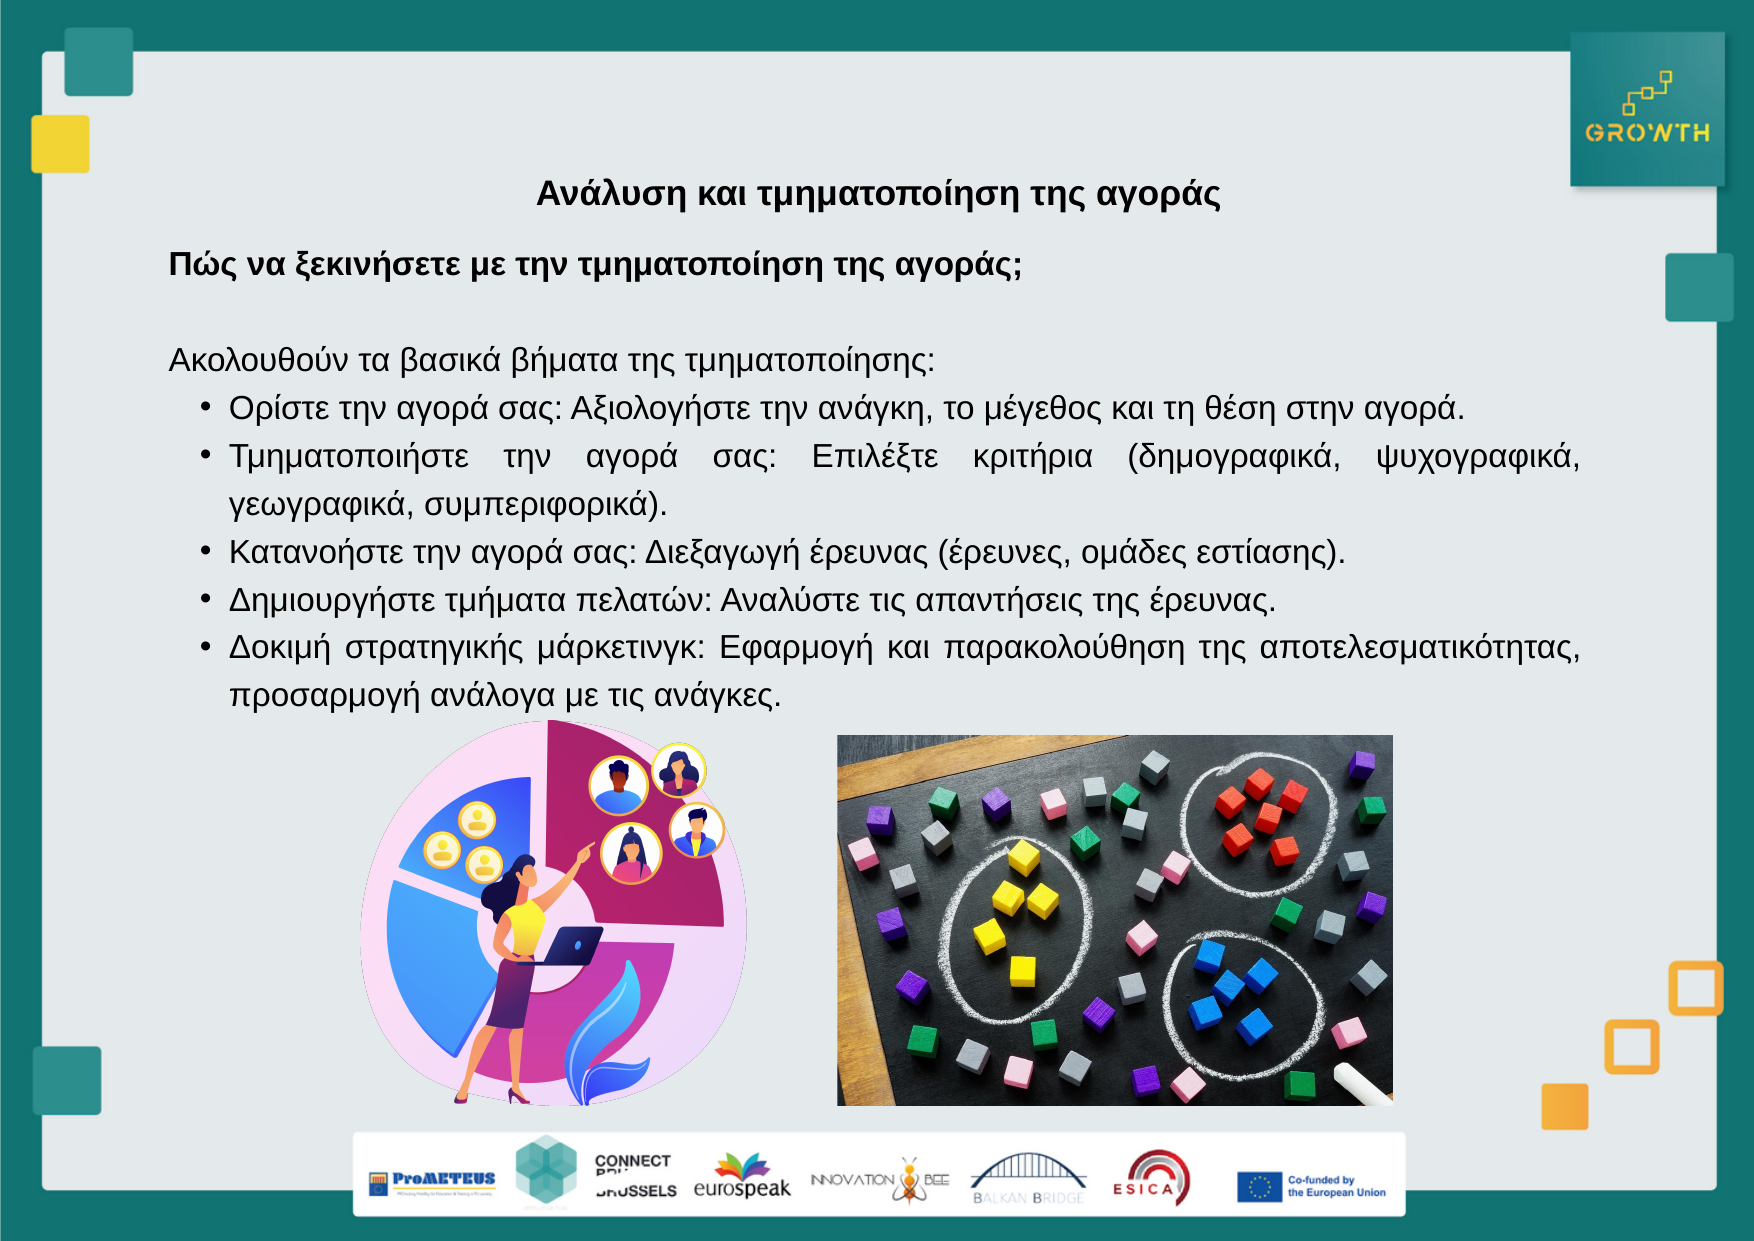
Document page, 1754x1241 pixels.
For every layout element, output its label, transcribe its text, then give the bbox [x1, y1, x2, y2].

text_box [0, 0, 1754, 1241]
text_box Πώς να ξεκινήσετε με την τμηματοποίηση της αγοράς; Ακολουθούν τα βασικά βήματα της τμηματοποίησης: Ορίστε την αγορά σας: Αξιολογήστε την ανάγκη, το μέγεθος και τη θέση στην αγορά. Τμηματοποιήστε την αγορά σας: Επιλέξτε κριτήρια (δημογραφικά, ψυχογραφικά, γεωγραφικά, συμπεριφορικά). Κατανοήστε την αγορά σας: Διεξαγωγή έρευνας (έρευνες, ομάδες εστίασης). Δημιουργήστε τμήματα πελατών: Αναλύστε τις απαντήσεις της έρευνας. Δοκιμή στρατηγικής μάρκετινγκ: Εφαρμογή και παρακολούθηση της αποτελεσματικότητας, προσαρμογή ανάλογα με τις ανάγκες. [168, 234, 1584, 765]
text_box [837, 765, 1393, 1106]
text_box Ανάλυση και τμηματοποίηση της αγοράς [174, 161, 1584, 213]
text_box [360, 765, 747, 1106]
